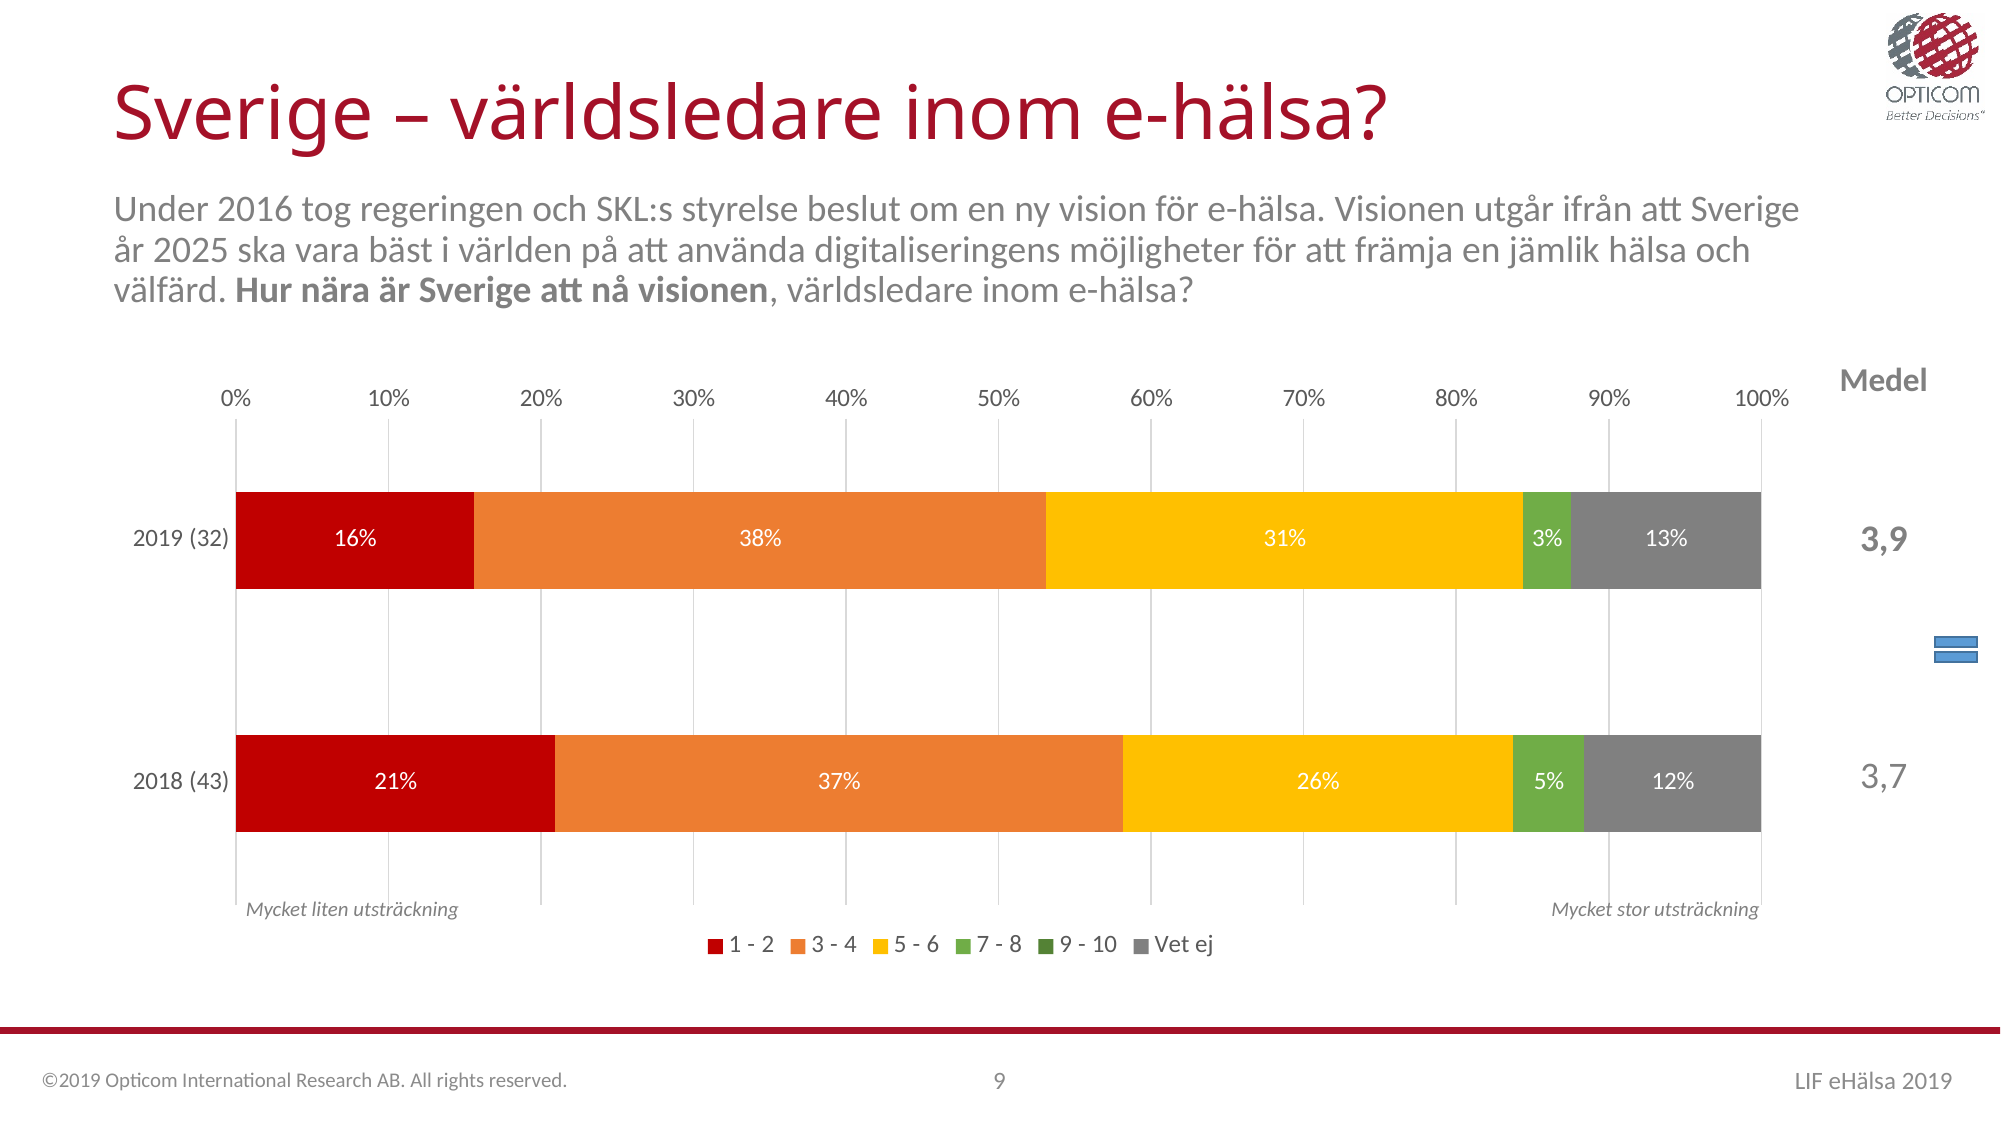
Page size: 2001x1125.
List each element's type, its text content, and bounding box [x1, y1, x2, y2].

title Sverige – världsledare inom e-hälsa? [98, 59, 1824, 181]
text_box [1934, 651, 1978, 663]
slide_number ©2019 Opticom International Research AB. All rights reserved. [26, 1049, 588, 1110]
text_box [1934, 636, 1978, 648]
table_cell 3,9 [1824, 430, 1956, 655]
picture [1886, 13, 1985, 120]
slide_number 9 [774, 1049, 1225, 1110]
table_header Medel [1812, 335, 1956, 430]
list Under 2016 tog regeringen och SKL:s styrelse beslut om en ny vision för e-hälsa. Visionen utgår ifrån att Sverige år 2025 ska vara bäst i världen på att använda digitaliseringens möjligheter för att främja en jämlik hälsa och välfärd. Hur nära är Sverige att nå visionen, världsledare inom e-hälsa? [98, 181, 1824, 251]
chart [98, 375, 1824, 966]
footer LIF eHälsa 2019 [1293, 1049, 1969, 1110]
table_cell 3,7 [1824, 655, 1956, 903]
